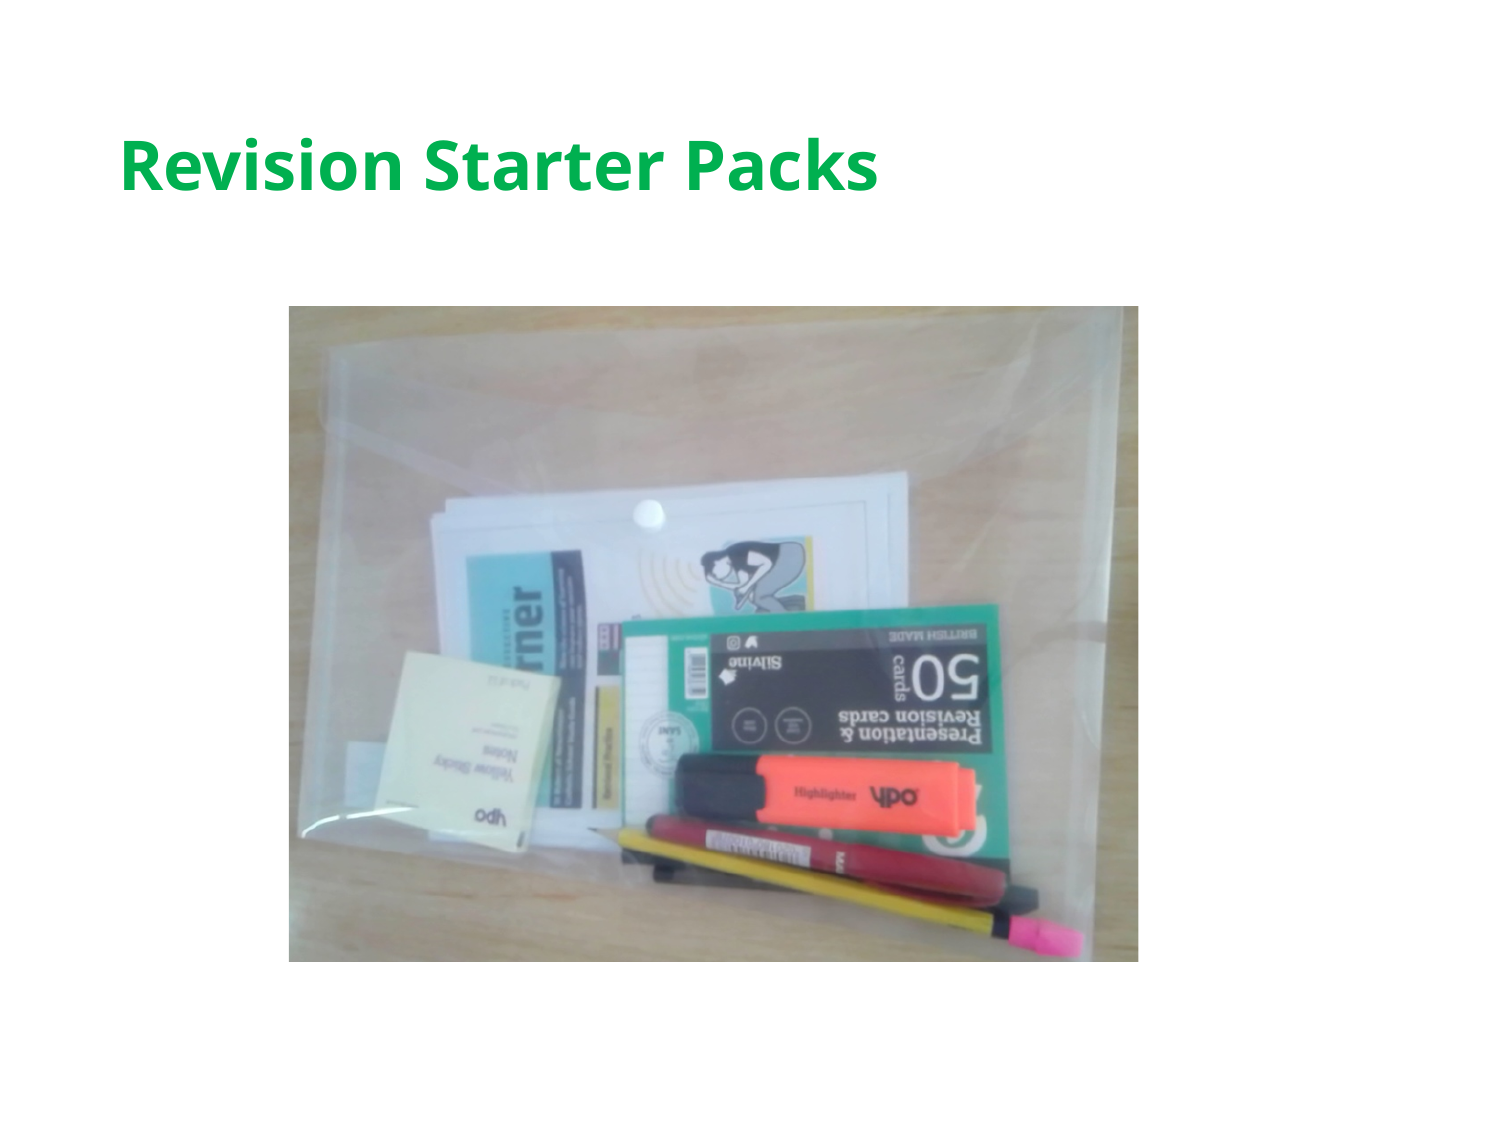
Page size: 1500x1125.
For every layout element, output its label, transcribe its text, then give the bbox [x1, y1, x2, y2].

title Revision Starter Packs [103, 59, 1397, 278]
picture [288, 306, 1139, 962]
